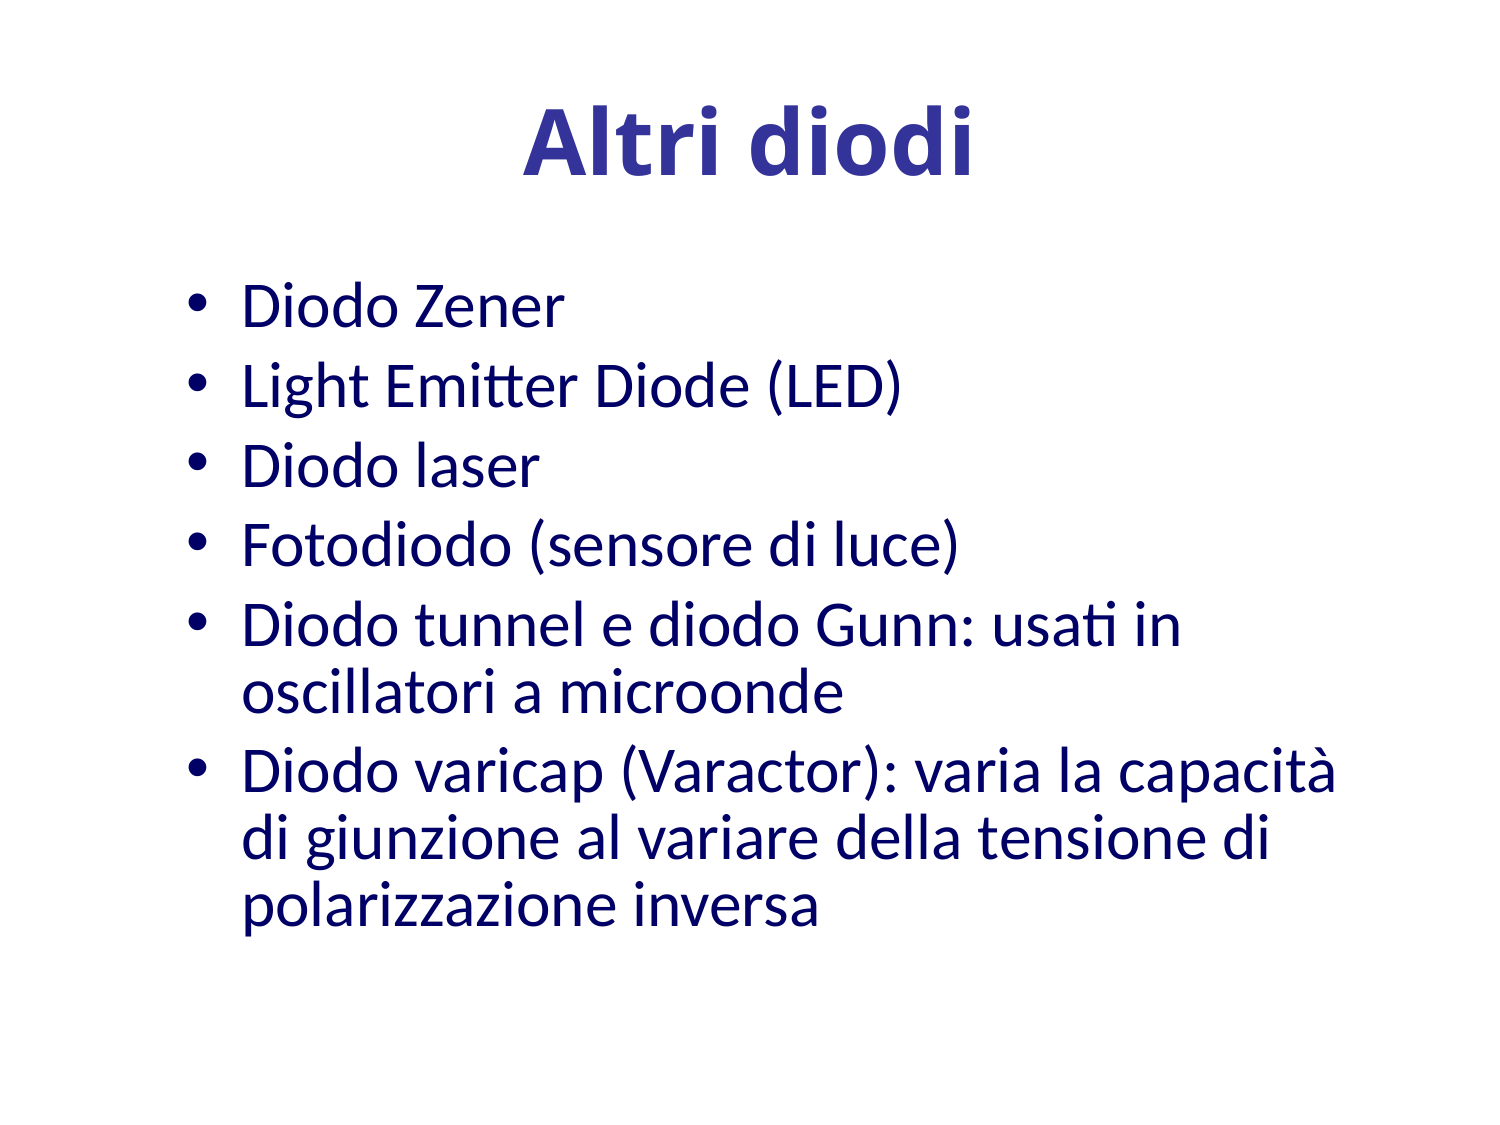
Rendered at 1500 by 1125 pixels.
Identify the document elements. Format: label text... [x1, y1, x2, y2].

title Altri diodi [75, 45, 1425, 233]
text_box Diodo Zener Light Emitter Diode (LED) Diodo laser Fotodiodo (sensore di luce) Diodo tunnel e diodo Gunn: usati in oscillatori a microonde Diodo varicap (Varactor): varia la capacità di giunzione al variare della tensione di polarizzazione inversa [171, 267, 1365, 953]
